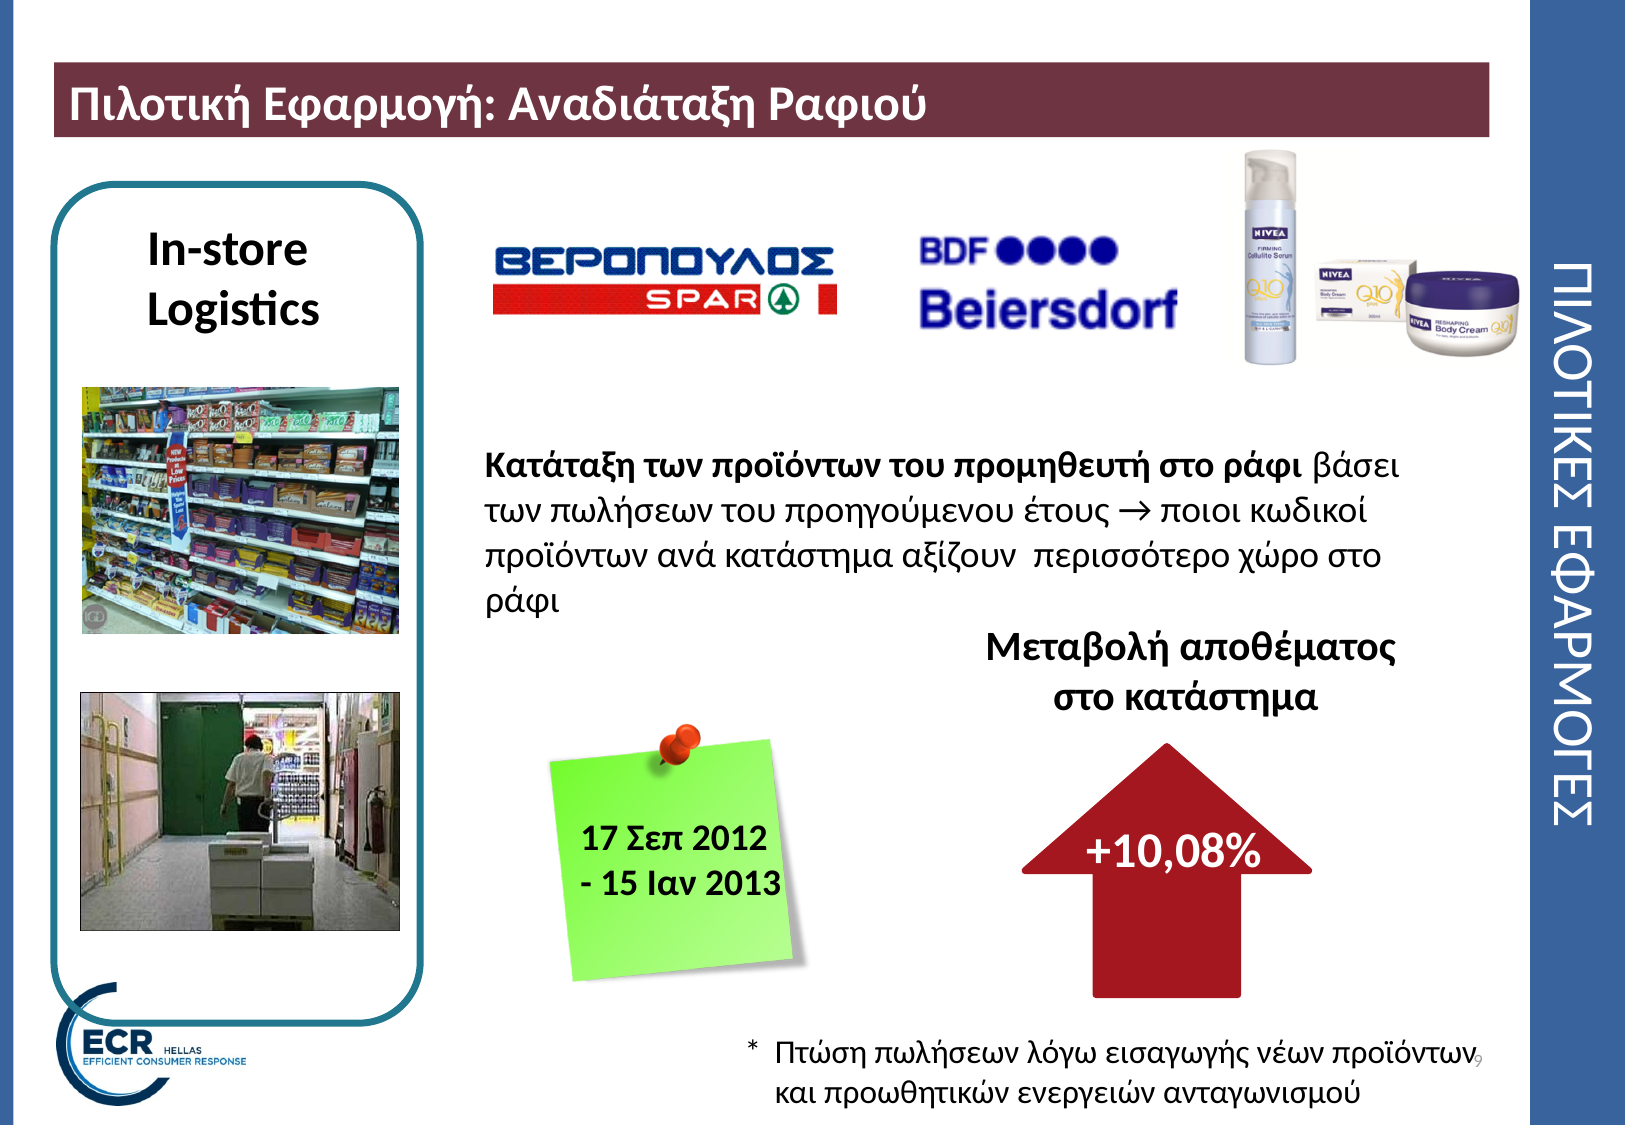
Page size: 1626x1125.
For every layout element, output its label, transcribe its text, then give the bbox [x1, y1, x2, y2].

text_box [50, 236, 424, 1027]
text_box [62, 180, 412, 208]
list Πιλοτική Εφαρμογή: Αναδιάταξη Ραφιού [54, 62, 1490, 138]
text_box In-store Logistics [44, 208, 423, 401]
picture [493, 243, 837, 316]
title ΠΙΛΟΤΙΚΕΣ ΕΦΑΡΜΟΓΕΣ [1530, 62, 1625, 1025]
picture [918, 148, 1522, 367]
picture [79, 385, 400, 635]
picture [540, 722, 729, 1000]
text_box Κατάταξη των προϊόντων του προμηθευτή στο ράφι βάσει των πωλήσεων του προηγούμενου έτους → ποιοι κωδικοί προϊόντων ανά κατάστημα αξίζουν περισσότερο χώρο στο ράφι [469, 432, 1451, 799]
picture [79, 692, 400, 931]
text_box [729, 611, 1522, 1120]
picture [56, 991, 246, 1106]
